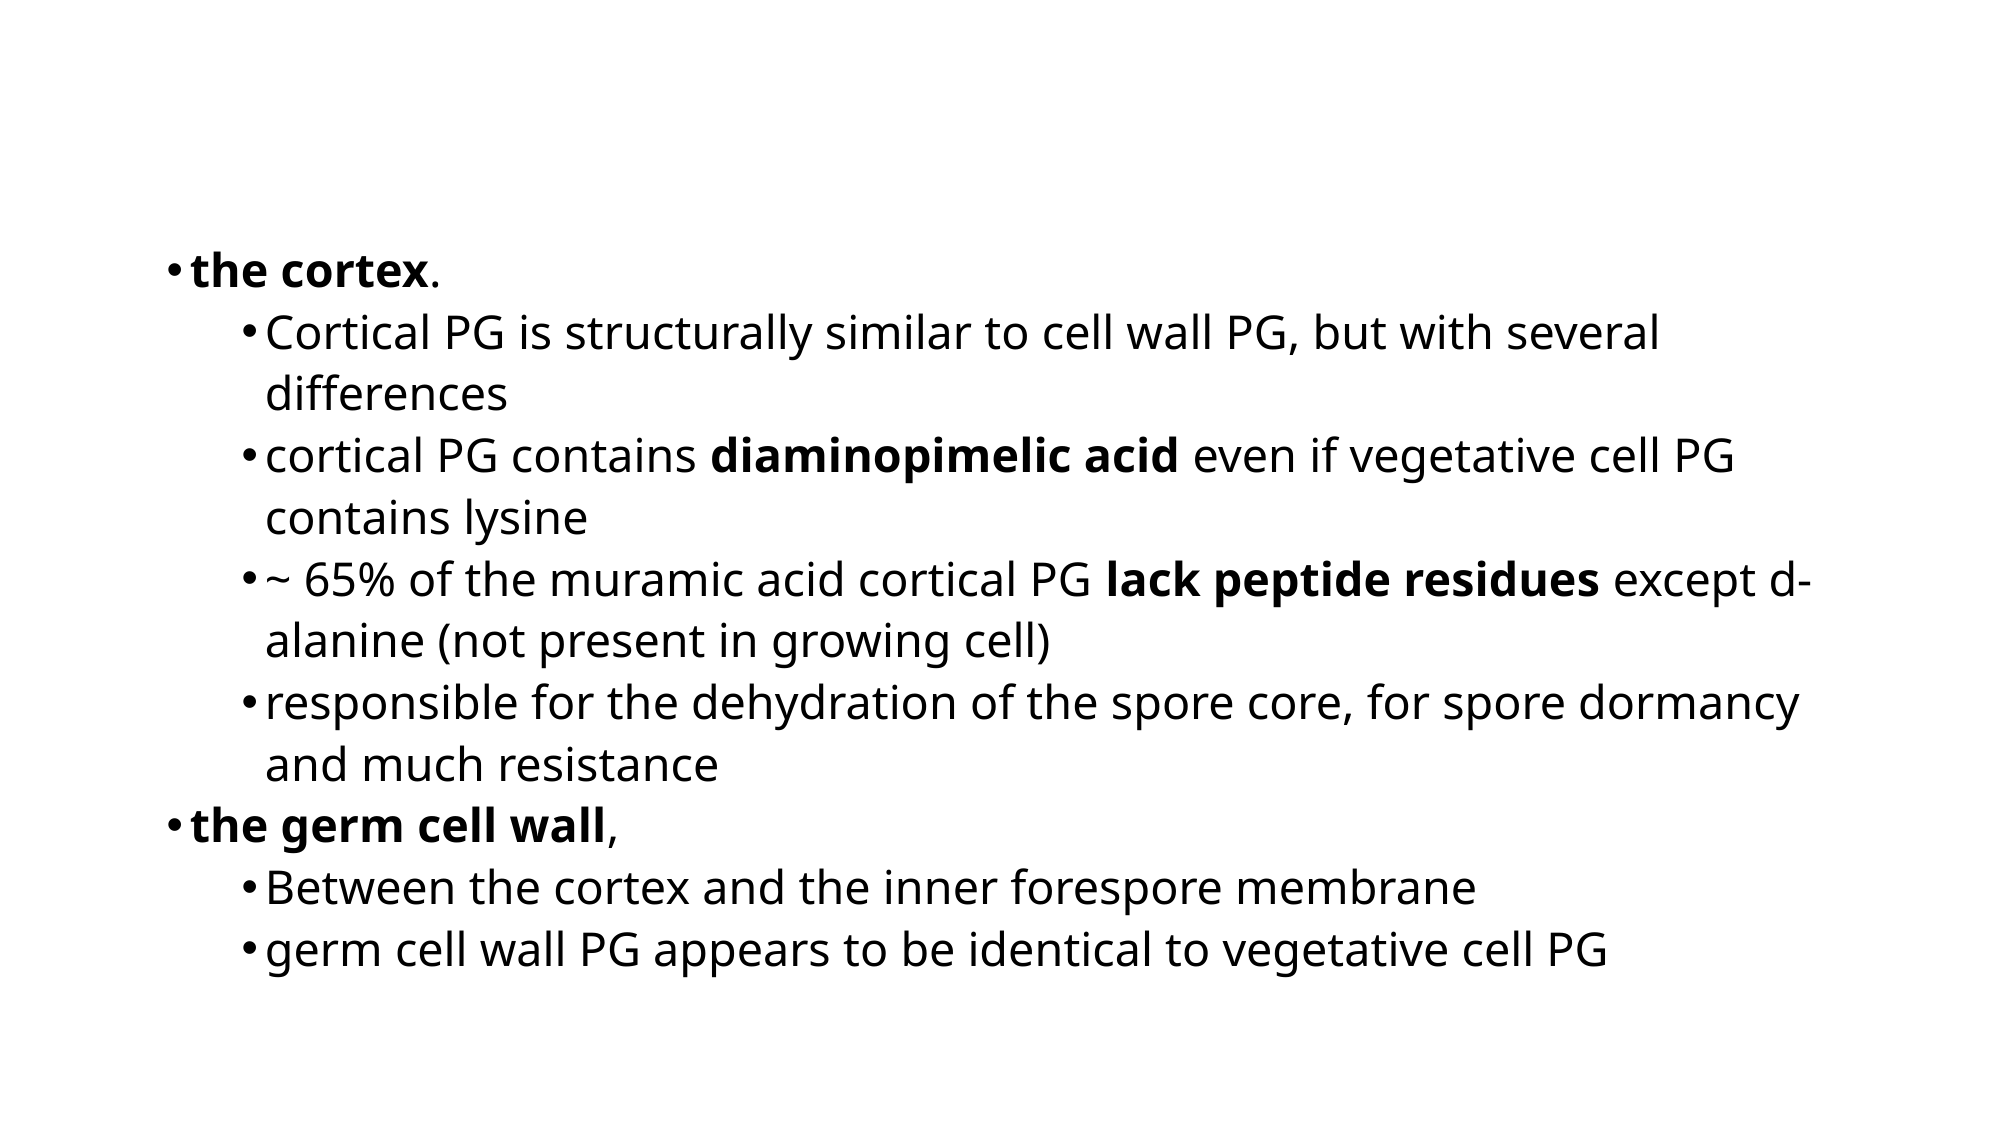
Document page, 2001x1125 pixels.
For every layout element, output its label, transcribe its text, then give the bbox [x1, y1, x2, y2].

list the cortex. Cortical PG is structurally similar to cell wall PG, but with several differences cortical PG contains diaminopimelic acid even if vegetative cell PG contains lysine ~ 65% of the muramic acid cortical PG lack peptide residues except d-alanine (not present in growing cell) responsible for the dehydration of the spore core, for spore dormancy and much resistance the germ cell wall, Between the cortex and the inner forespore membrane germ cell wall PG appears to be identical to vegetative cell PG [137, 227, 1863, 1032]
